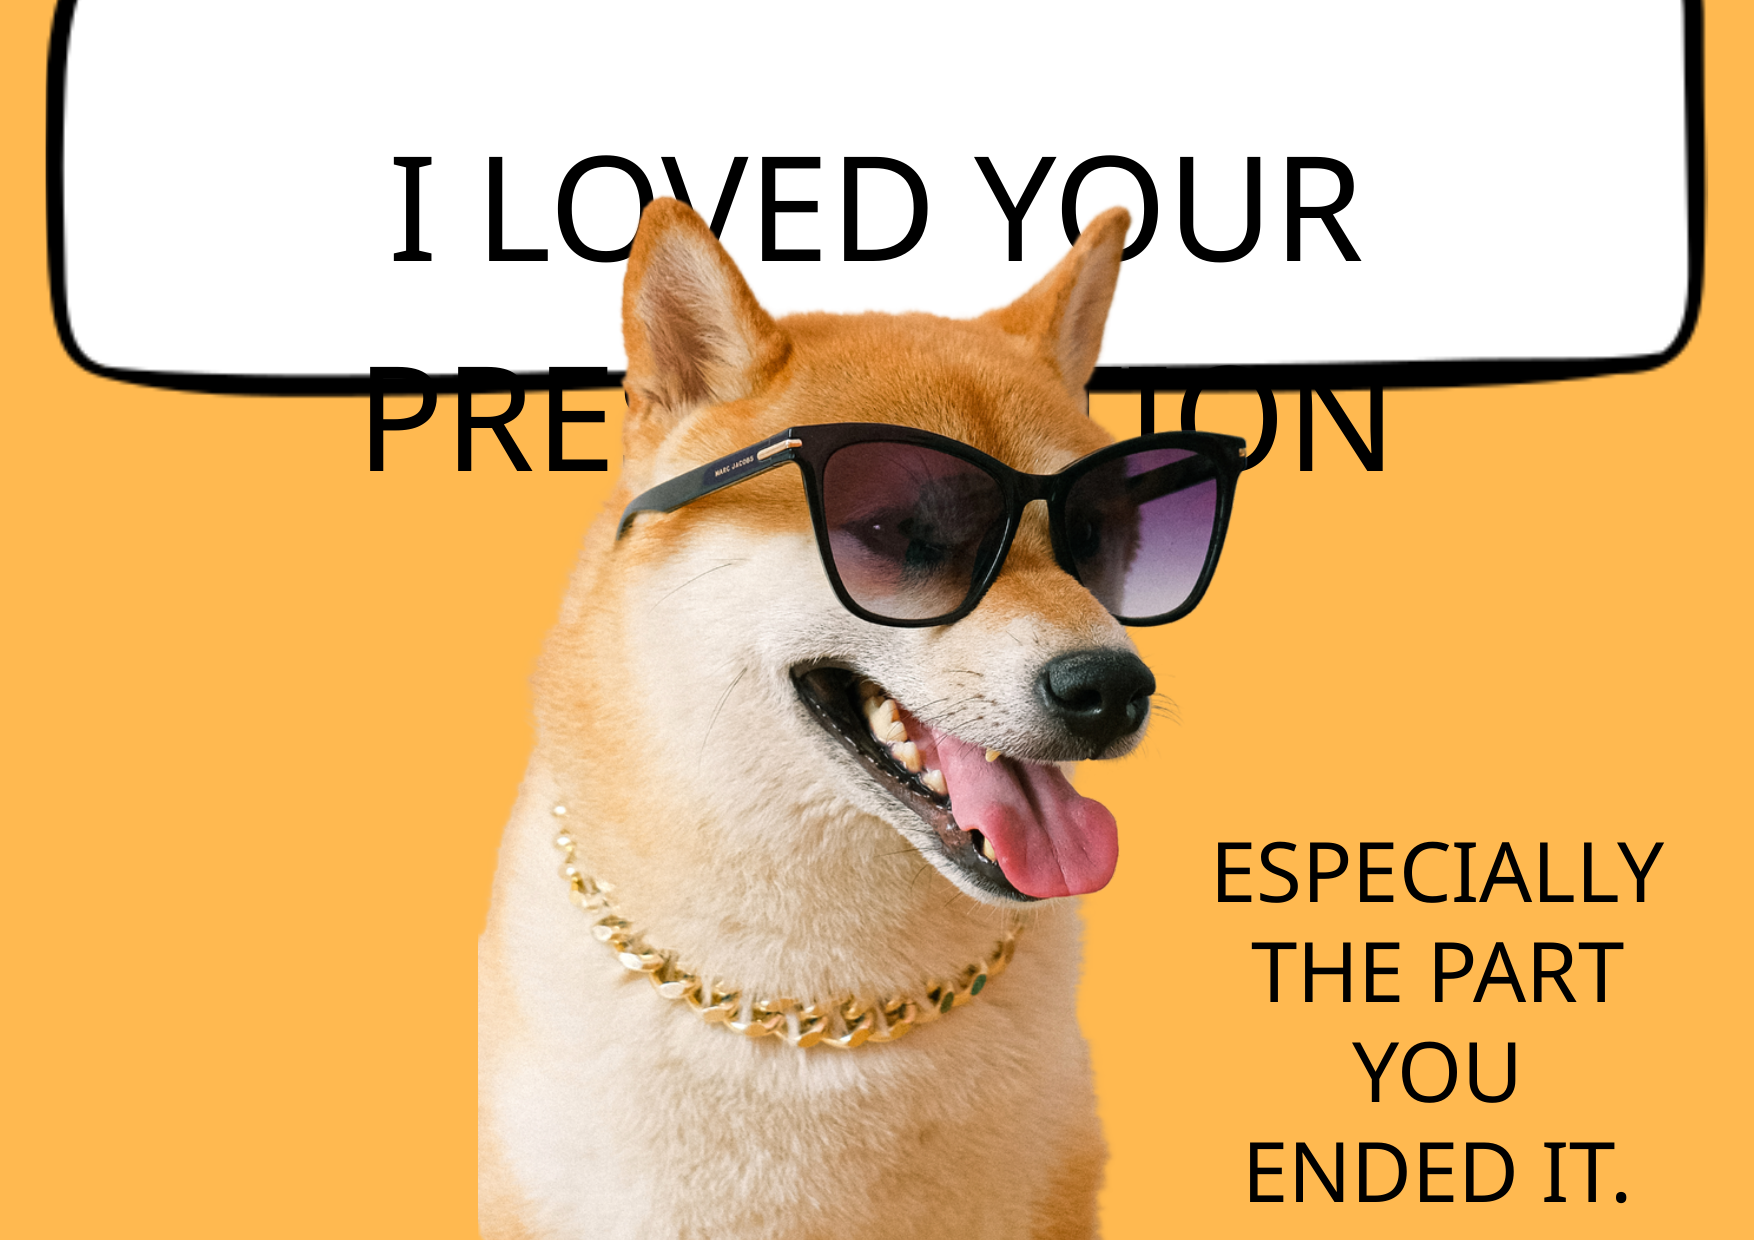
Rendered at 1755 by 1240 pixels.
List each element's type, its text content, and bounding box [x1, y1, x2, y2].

text_box [478, 165, 1276, 1240]
text_box ESPECIALLY THE PART YOU ENDED IT. [1276, 819, 1687, 1220]
text_box I LOVED YOUR PRESENTATION [67, 80, 1687, 501]
text_box [45, 0, 1709, 621]
